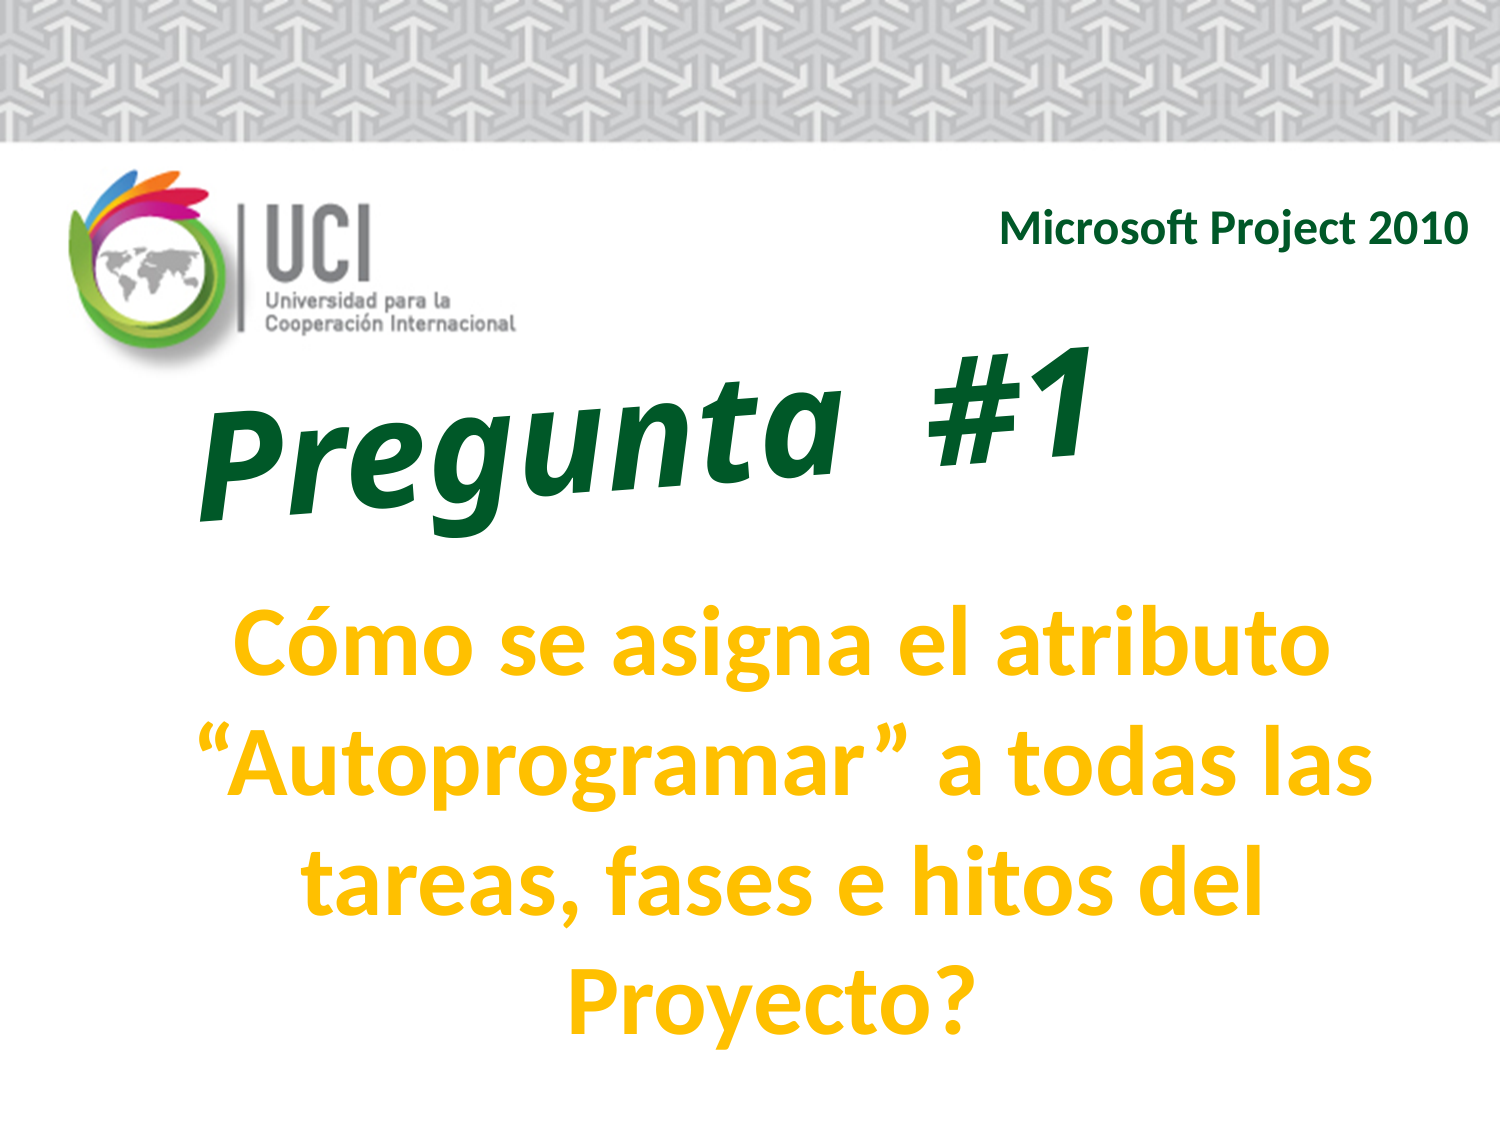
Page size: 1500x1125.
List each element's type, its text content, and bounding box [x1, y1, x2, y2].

picture [0, 0, 1500, 1125]
text_box Cómo se asigna el atributo “Autoprogramar” a todas las tareas, fases e hitos del Proyecto? [64, 432, 1428, 1083]
title Pregunta #1 [0, 224, 1287, 632]
text_box Microsoft Project 2010 [808, 172, 1484, 277]
